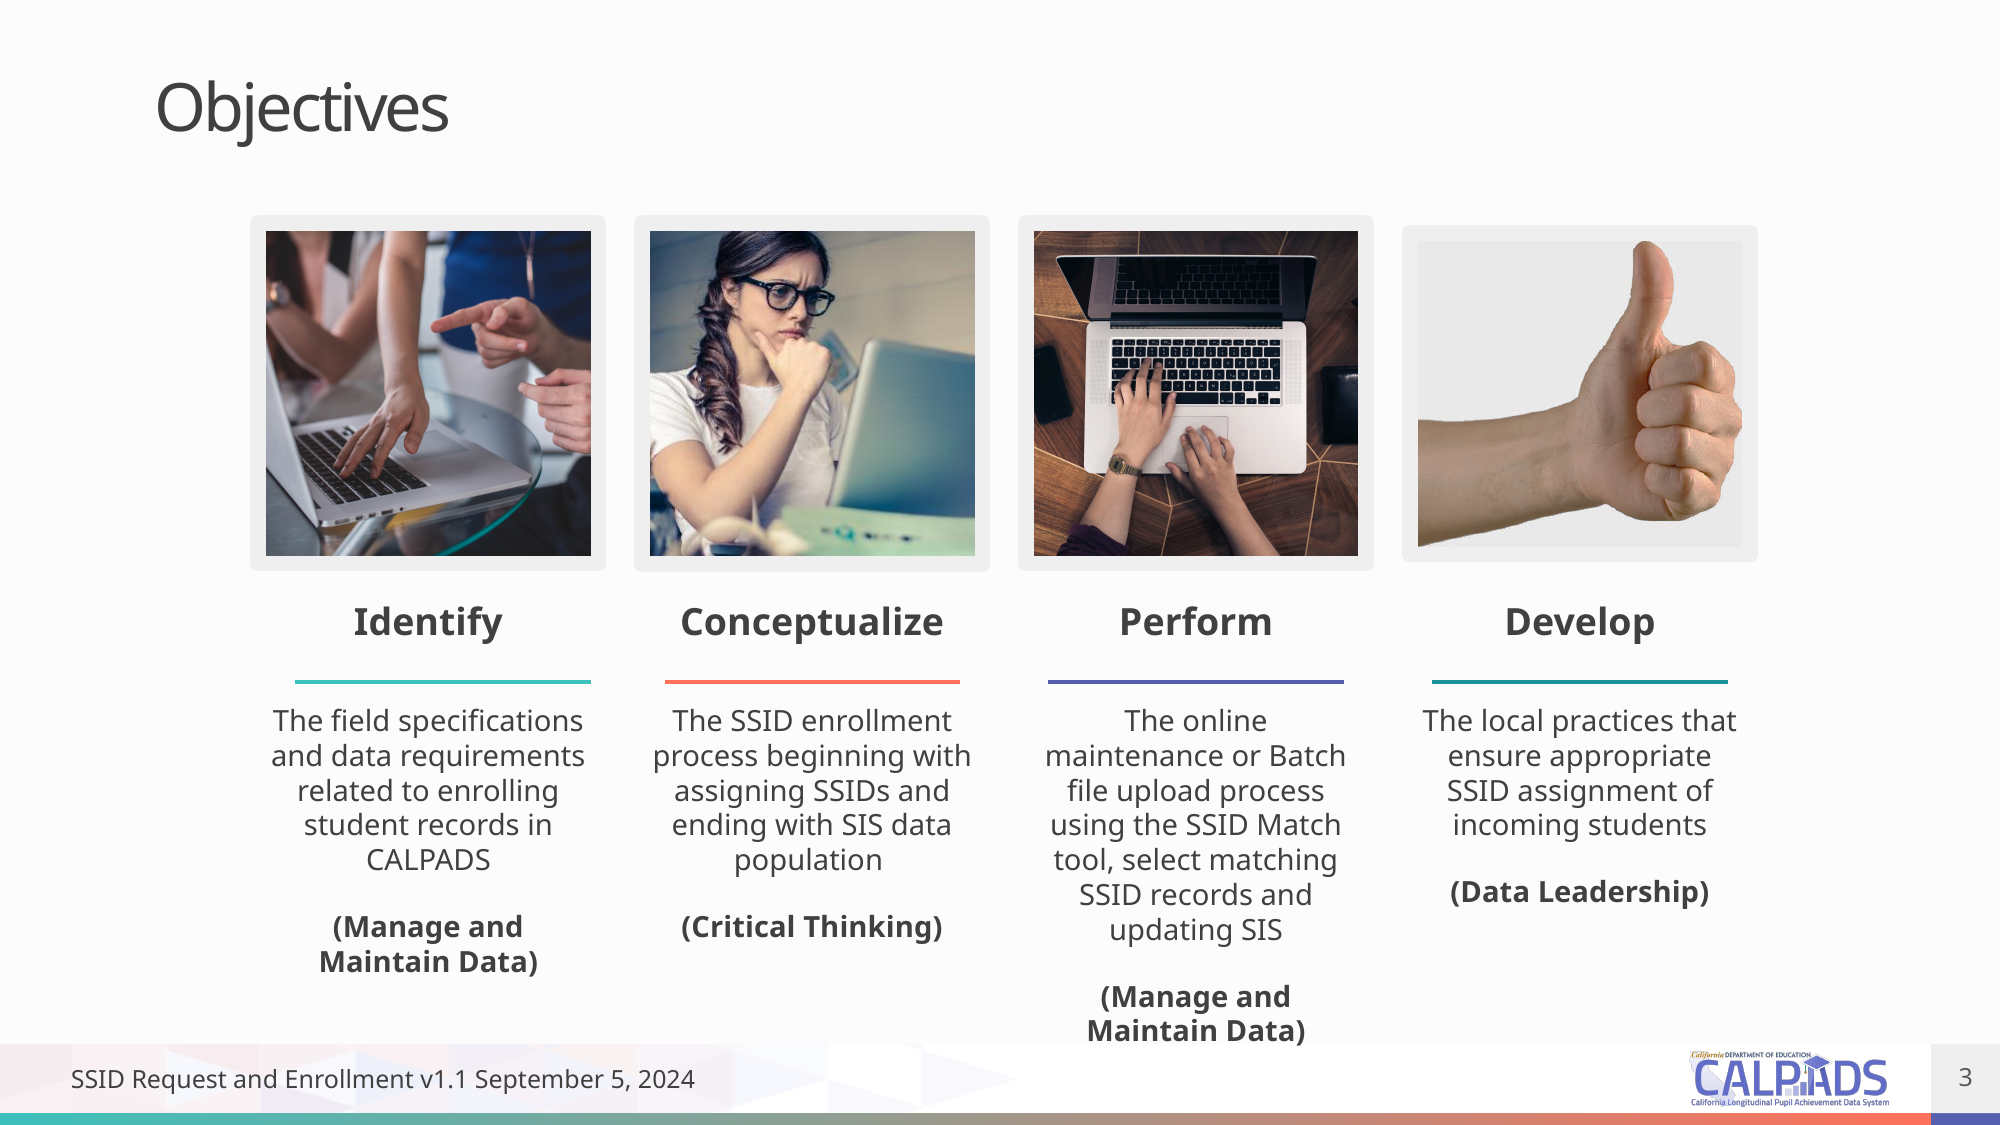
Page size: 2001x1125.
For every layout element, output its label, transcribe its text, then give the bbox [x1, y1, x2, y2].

picture [1033, 231, 1359, 556]
picture [649, 230, 975, 556]
picture [265, 231, 591, 556]
picture [1417, 240, 1743, 547]
list Identify [265, 597, 591, 657]
list The online maintenance or Batch file upload process using the SSID Match tool, select matching SSID records and updating SIS (Manage and Maintain Data) [1033, 701, 1359, 852]
slide_number 3 [1931, 1044, 2000, 1114]
list The SSID enrollment process beginning with assigning SSIDs and ending with SIS data population (Critical Thinking) [649, 701, 975, 923]
picture [0, 1044, 1931, 1113]
list The field specifications and data requirements related to enrolling student records in CALPADS (Manage and Maintain Data) [265, 701, 591, 951]
footer SSID Request and Enrollment v1.1 September 5, 2024 [70, 1044, 969, 1112]
title Objectives [154, 73, 913, 145]
list Develop [1417, 597, 1743, 657]
list The local practices that ensure appropriate SSID assignment of incoming students (Data Leadership) [1417, 701, 1743, 951]
list Conceptualize [649, 597, 975, 657]
list Perform [1033, 597, 1359, 657]
